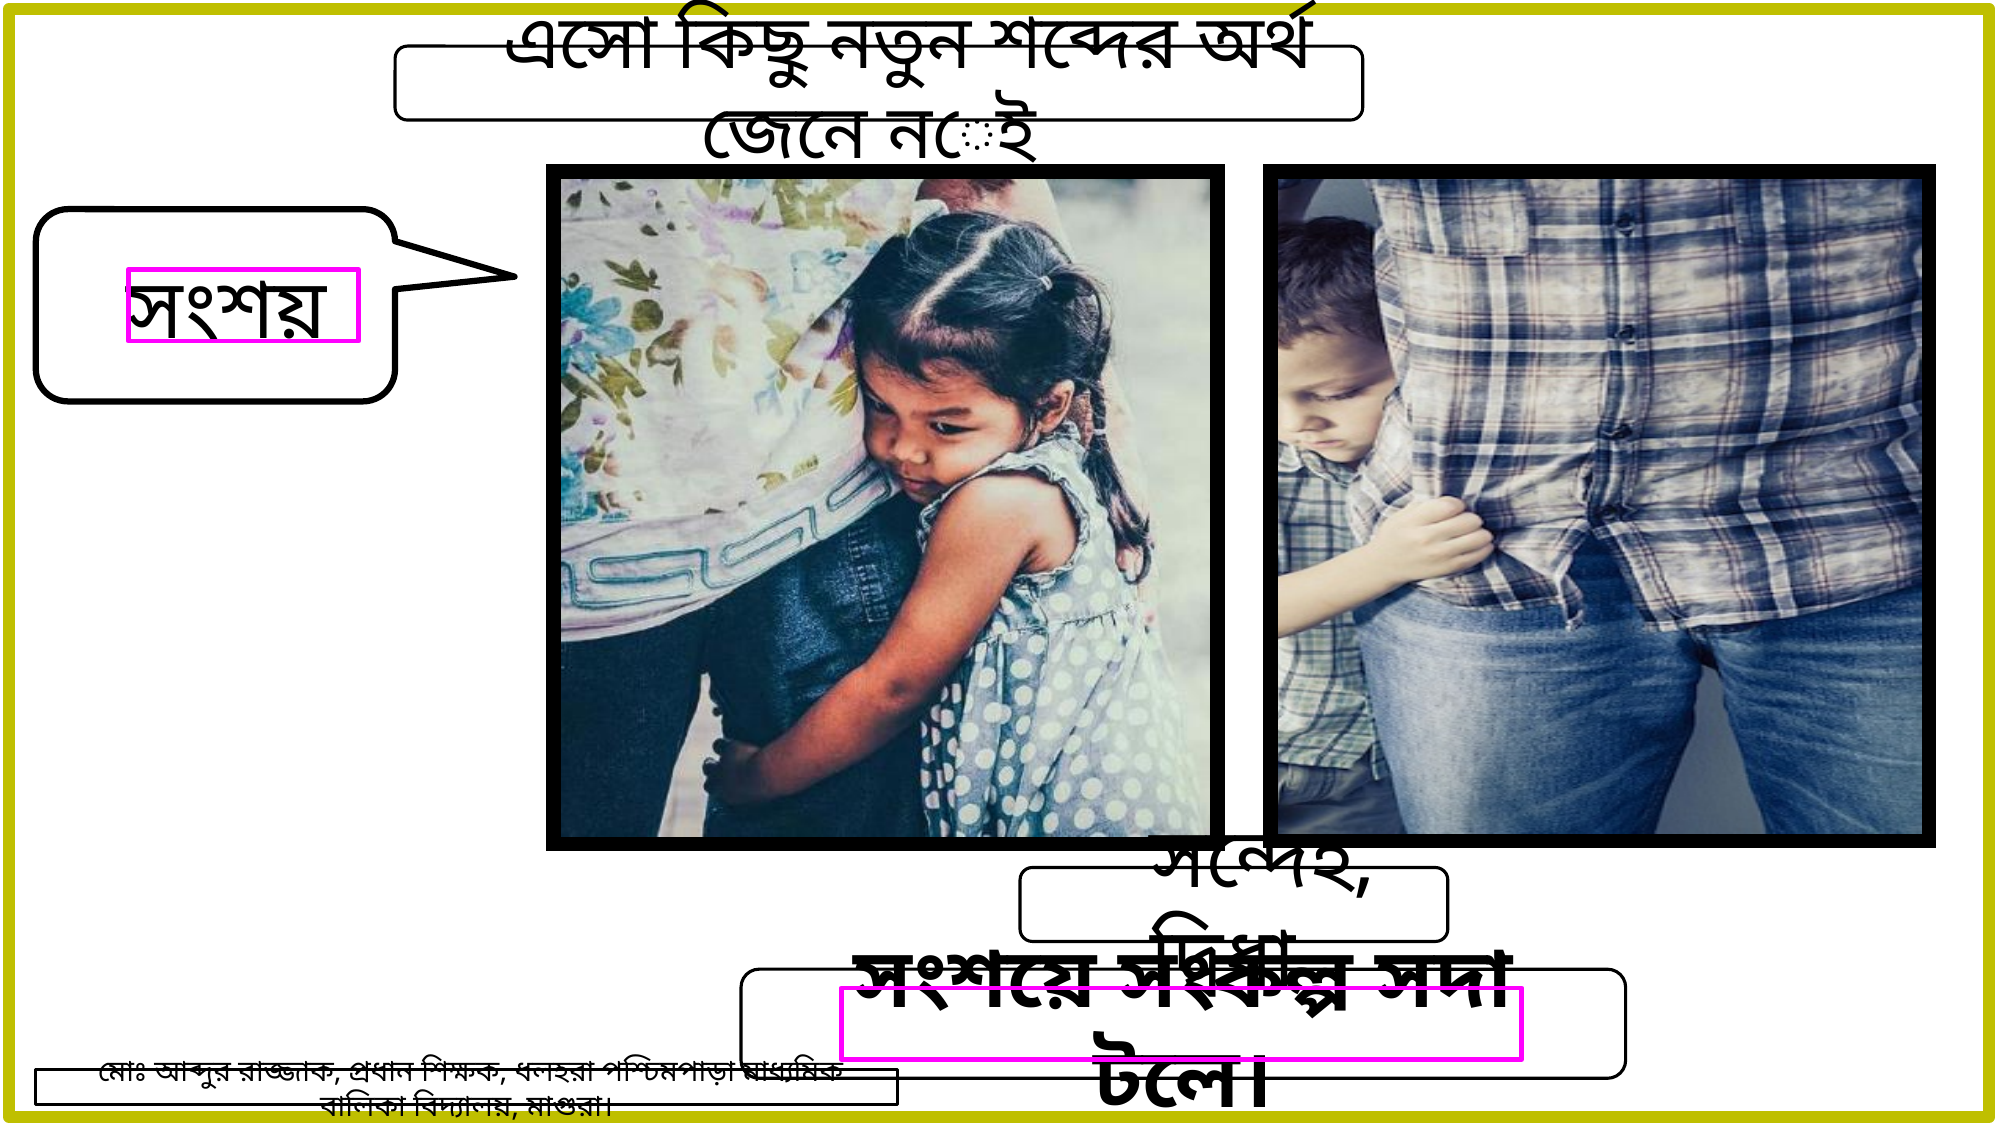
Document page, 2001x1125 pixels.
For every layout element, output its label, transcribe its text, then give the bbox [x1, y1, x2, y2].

text_box সংশয়ে সংকল্প সদা টলে। [739, 967, 1628, 1080]
picture [560, 178, 1211, 838]
text_box সন্দেহ, দ্বিধা [1018, 865, 1450, 944]
picture [1277, 178, 1922, 834]
text_box [840, 986, 1523, 1061]
text_box সংশয় [34, 207, 517, 403]
text_box [8, 8, 1991, 1118]
text_box [127, 268, 360, 343]
text_box মোঃ আব্দুর রাজ্জাক, প্রধান শিক্ষক, ধলহরা পশ্চিমপাড়া মাধ্যমিক বালিকা বিদ্যালয়, মাগুরা। [34, 1068, 899, 1106]
text_box এসো কিছু নতুন শব্দের অর্থ জেনে নেই [393, 44, 1365, 122]
